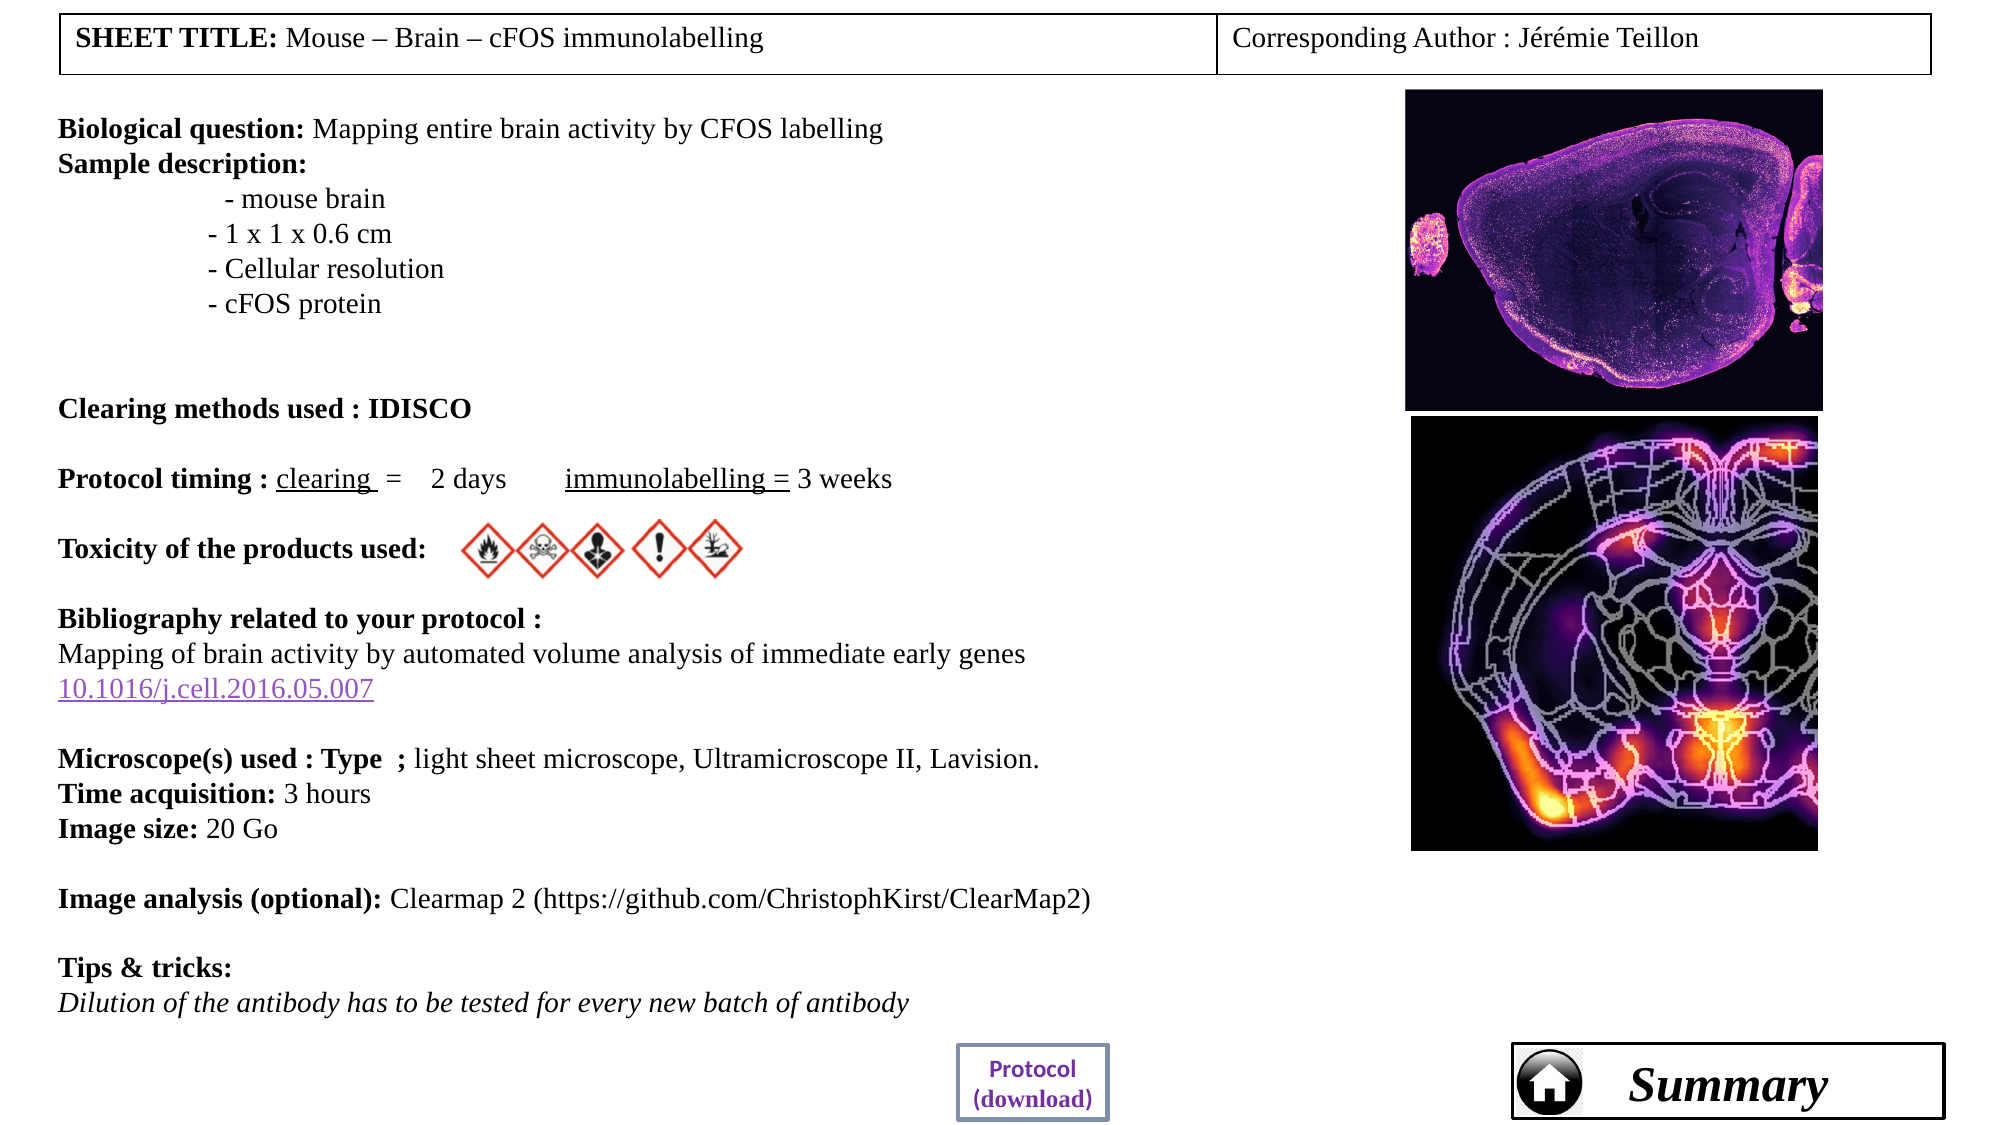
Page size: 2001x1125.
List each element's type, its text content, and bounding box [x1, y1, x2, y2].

text_box Summary [1512, 1043, 1945, 1119]
table_header Corresponding Author : Jérémie Teillon [1218, 15, 1930, 74]
text_box Biological question: Mapping entire brain activity by CFOS labelling Sample description: - mouse brain - 1 x 1 x 0.6 cm - Cellular resolution - cFOS protein Clearing methods used : IDISCO Protocol timing : clearing = 2 days immunolabelling = 3 weeks Toxicity of the products used: Bibliography related to your protocol : Mapping of brain activity by automated volume analysis of immediate early genes 10.1016/j.cell.2016.05.007 Microscope(s) used : Type ; light sheet microscope, Ultramicroscope II, Lavision. Time acquisition: 3 hours Image size: 20 Go Image analysis (optional): Clearmap 2 (https://github.com/ChristophKirst/ClearMap2) Tips & tricks: Dilution of the antibody has to be tested for every new batch of antibody [43, 67, 1949, 1027]
picture [1405, 41, 1823, 866]
text_box Protocol (download) [958, 1044, 1108, 1120]
picture [1516, 1048, 1584, 1115]
picture [457, 516, 746, 584]
table_header SHEET TITLE: Mouse – Brain – cFOS immunolabelling [61, 15, 1216, 74]
